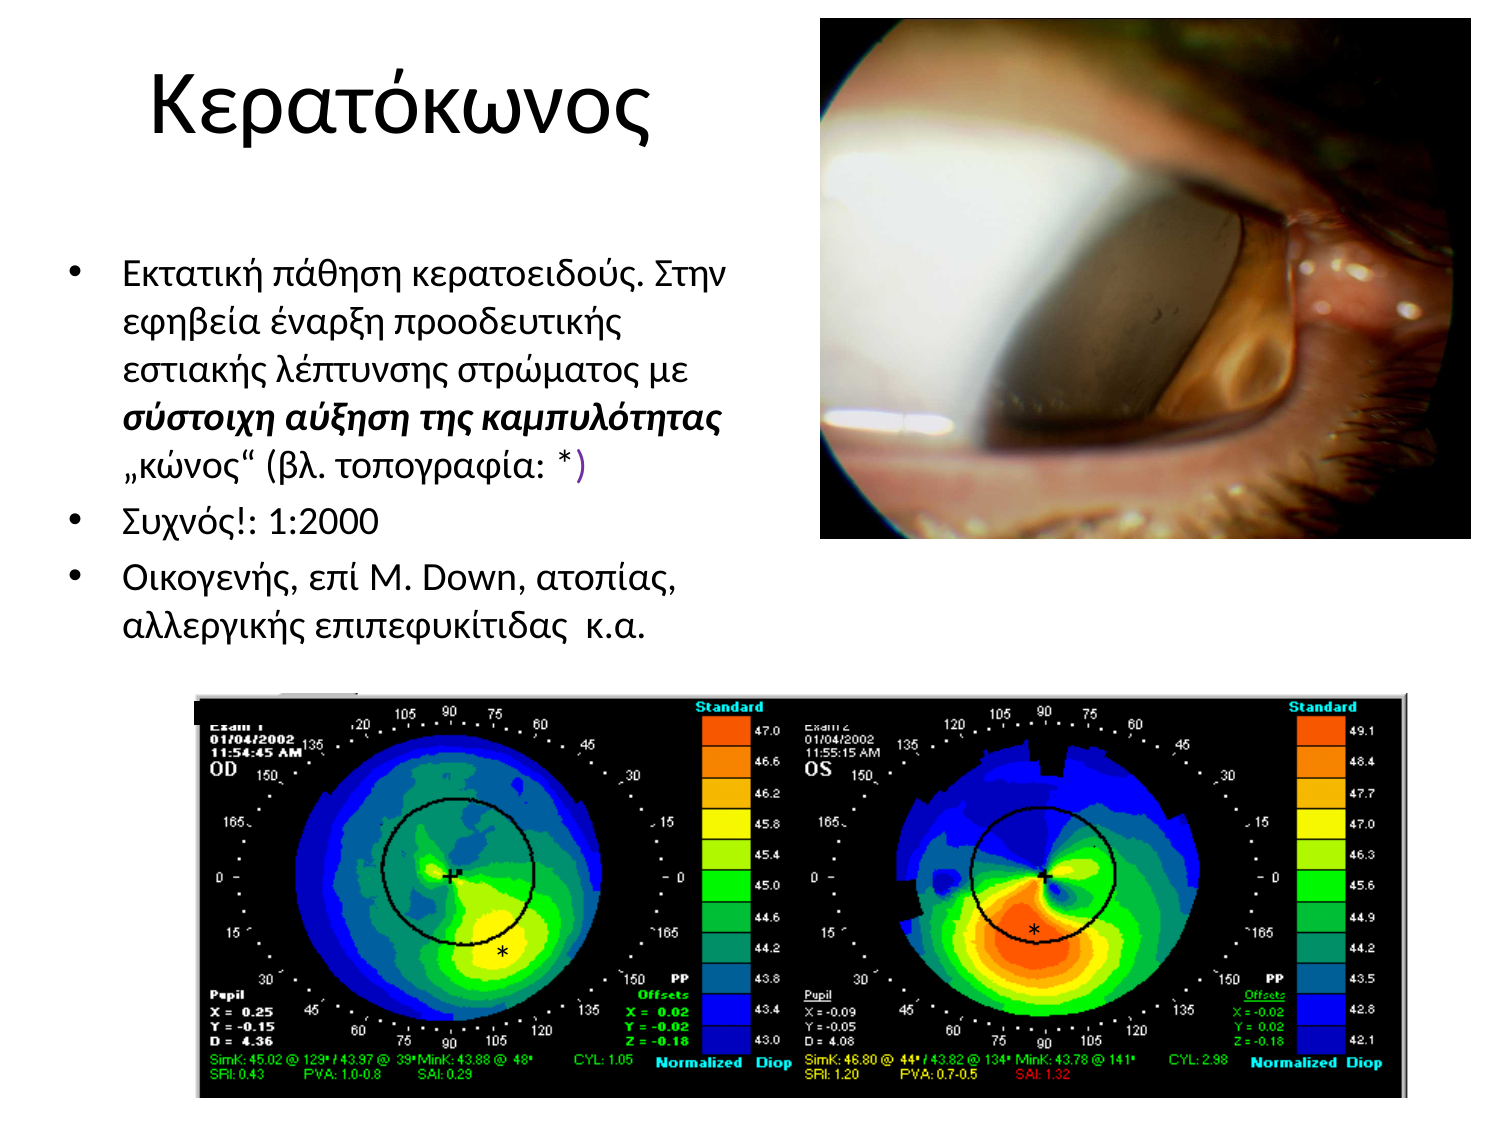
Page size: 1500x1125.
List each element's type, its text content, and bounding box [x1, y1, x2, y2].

picture [820, 18, 1471, 540]
title Kερατόκωνος [0, 9, 802, 185]
list Εκτατική πάθηση κερατοειδούς. Στην εφηβεία έναρξη προοδευτικής εστιακής λέπτυνσης στρώματος με σύστοιχη αύξηση της καμπυλότητας „κώνος“ (βλ. τοπογραφία: *) Συχνός!: 1:2000 Οικογενής, επί M. Down, ατοπίας, αλλεργικής επιπεφυκίτιδας κ.α. [53, 239, 791, 657]
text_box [194, 692, 1408, 1098]
